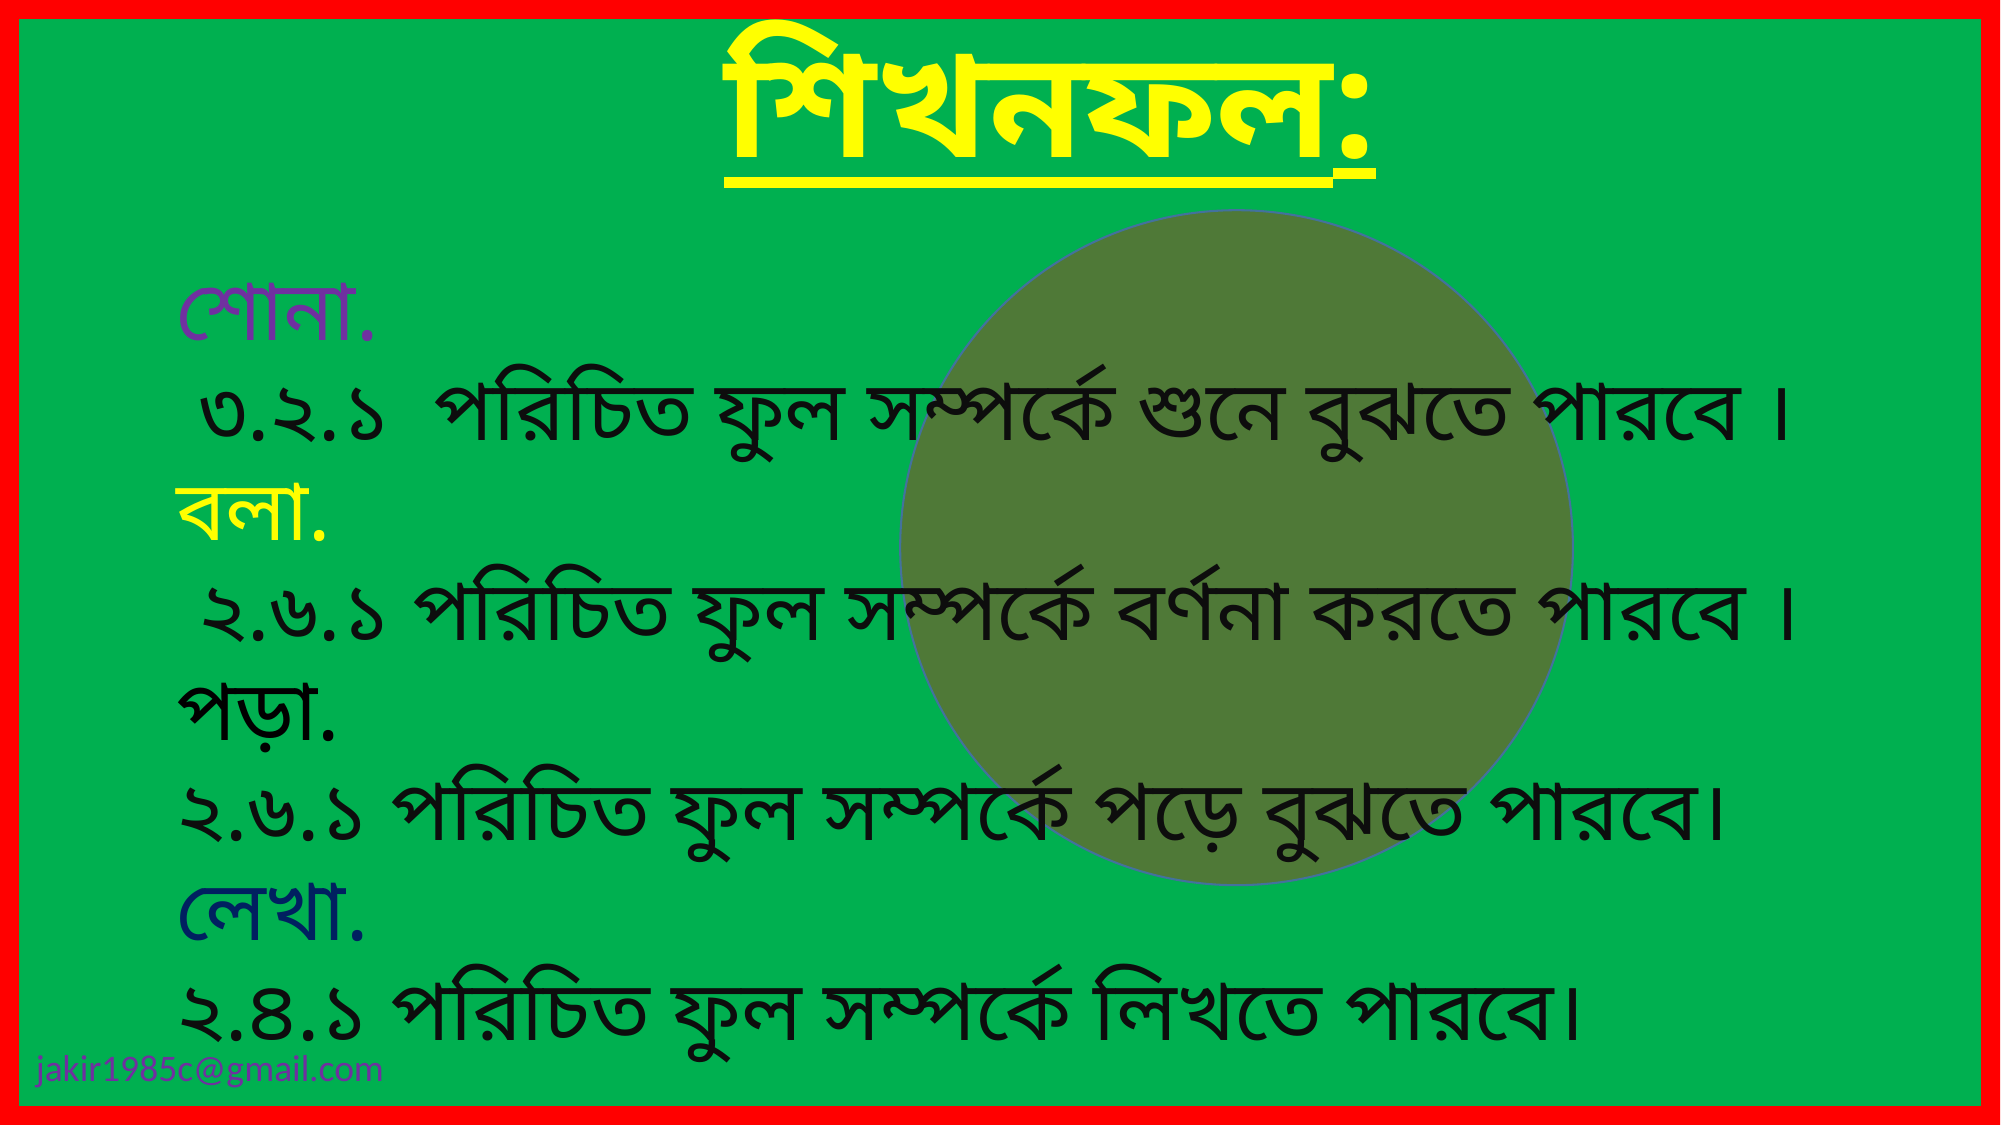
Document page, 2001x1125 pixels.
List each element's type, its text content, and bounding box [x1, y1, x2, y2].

text_box শিখনফল: শোনা. ৩.২.১ পরিচিত ফুল সম্পর্কে শুনে বুঝতে পারবে । বলা. ২.৬.১ পরিচিত ফুল সম্পর্কে বর্ণনা করতে পারবে । পড়া. ২.৬.১ পরিচিত ফুল সম্পর্কে পড়ে বুঝতে পারবে। লেখা. ২.৪.১ পরিচিত ফুল সম্পর্কে লিখতে পারবে। [161, 0, 1939, 1065]
